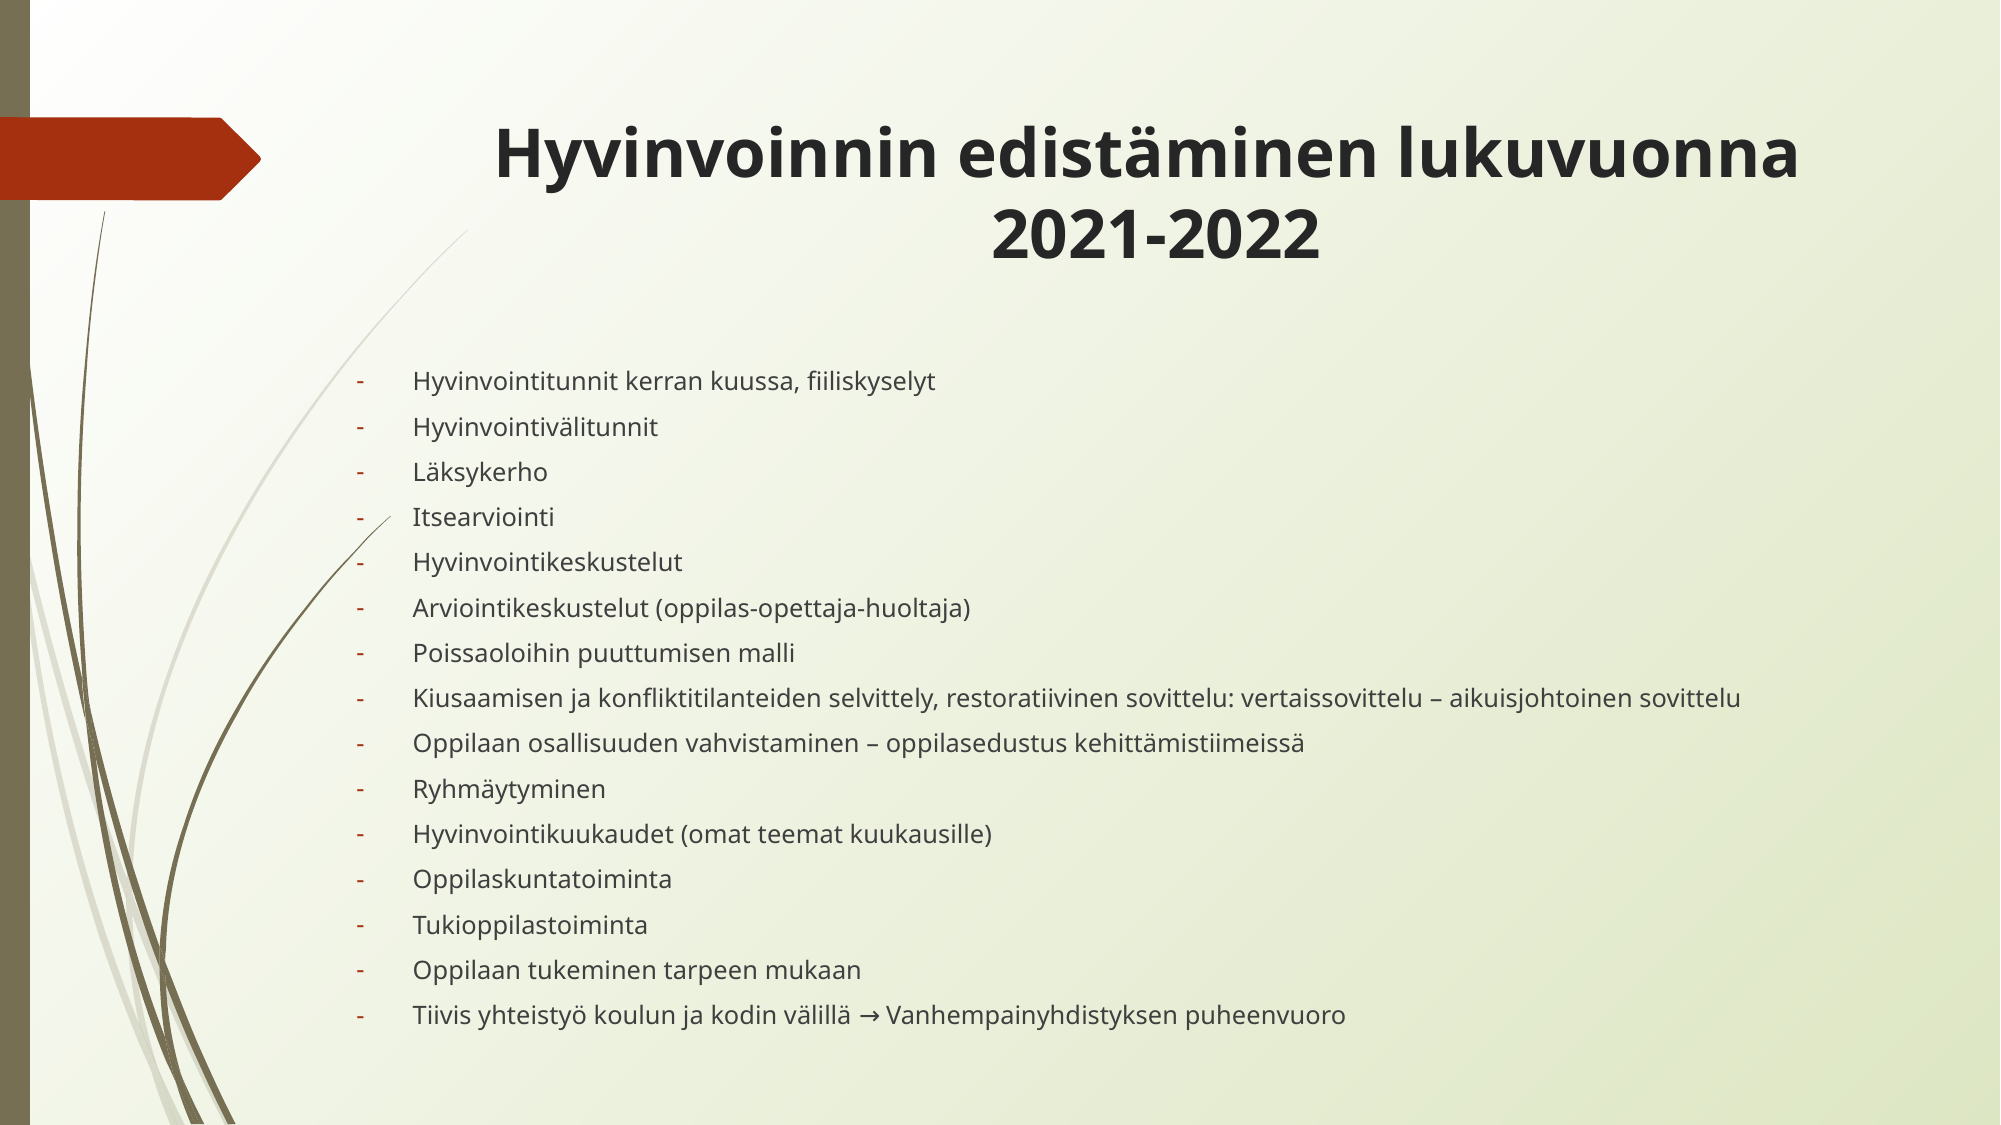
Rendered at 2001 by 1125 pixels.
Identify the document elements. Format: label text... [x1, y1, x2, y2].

title Hyvinvoinnin edistäminen lukuvuonna 2021-2022 [425, 102, 1888, 283]
list Hyvinvointitunnit kerran kuussa, fiiliskyselyt Hyvinvointivälitunnit Läksykerho Itsearviointi Hyvinvointikeskustelut Arviointikeskustelut (oppilas-opettaja-huoltaja) Poissaoloihin puuttumisen malli Kiusaamisen ja konfliktitilanteiden selvittely, restoratiivinen sovittelu: vertaissovittelu – aikuisjohtoinen sovittelu Oppilaan osallisuuden vahvistaminen – oppilasedustus kehittämistiimeissä Ryhmäytyminen Hyvinvointikuukaudet (omat teemat kuukausille) Oppilaskuntatoiminta Tukioppilastoiminta Oppilaan tukeminen tarpeen mukaan Tiivis yhteistyö koulun ja kodin välillä → Vanhempainyhdistyksen puheenvuoro [341, 331, 1885, 1060]
